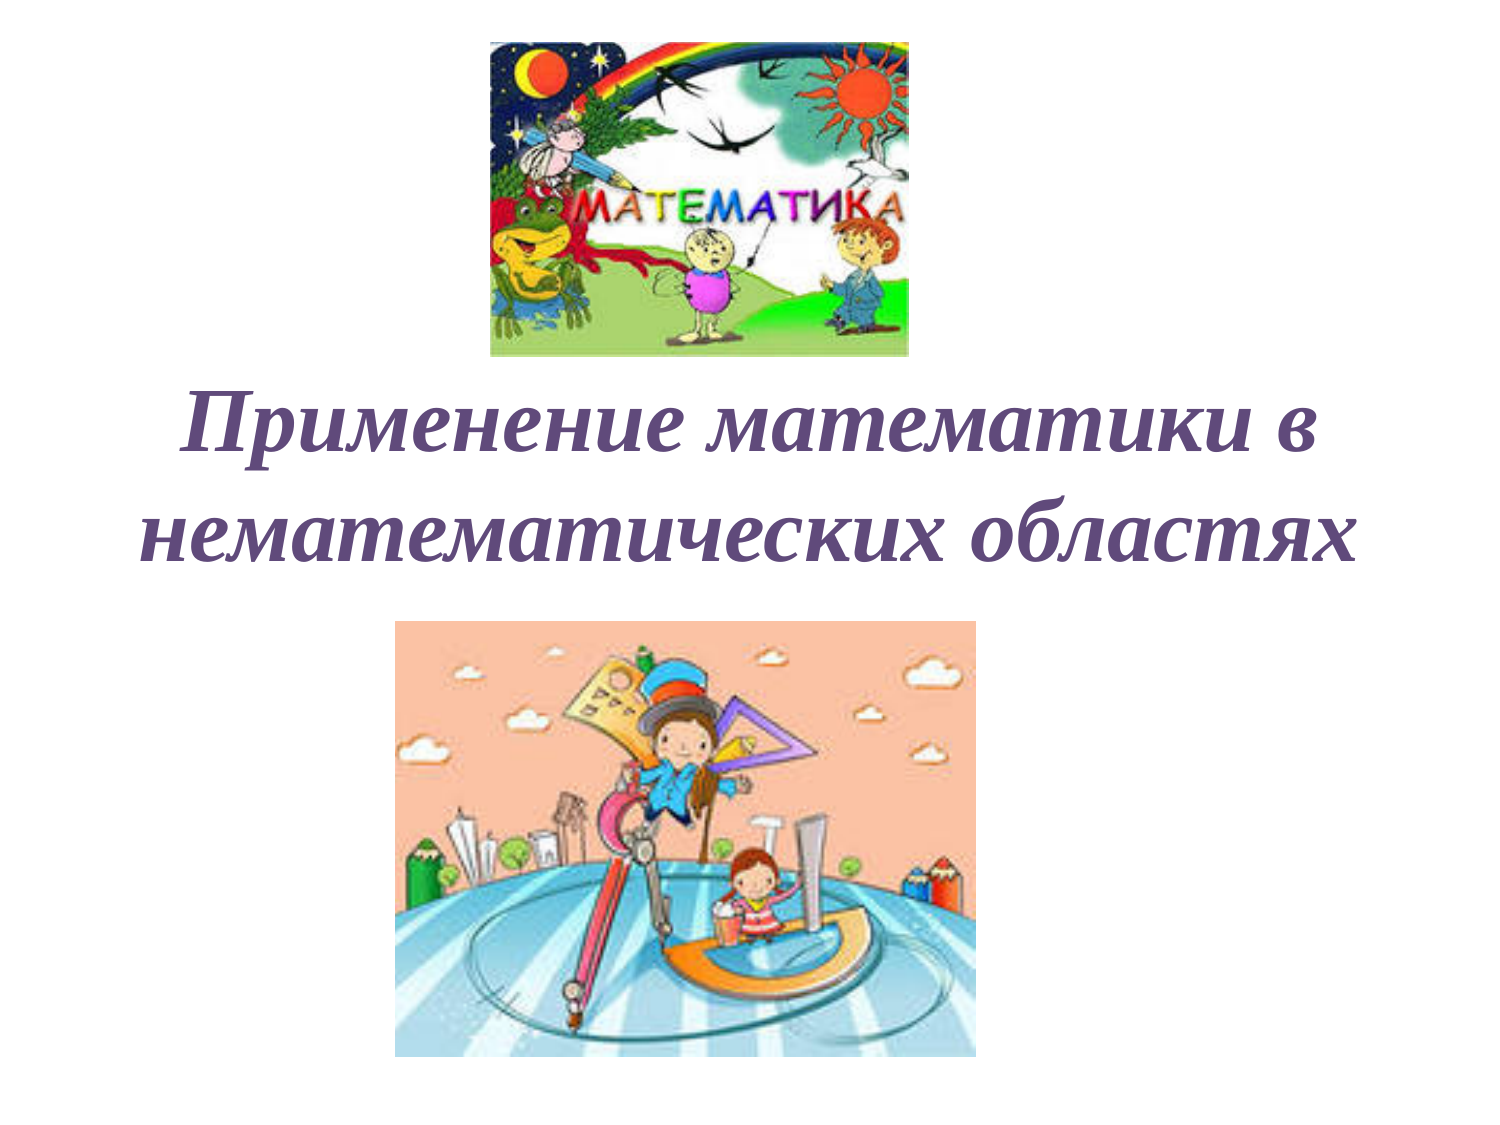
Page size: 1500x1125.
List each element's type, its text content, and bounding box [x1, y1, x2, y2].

title Применение математики в нематематических областях [112, 349, 1388, 591]
picture [395, 621, 977, 1057]
picture [489, 41, 910, 357]
